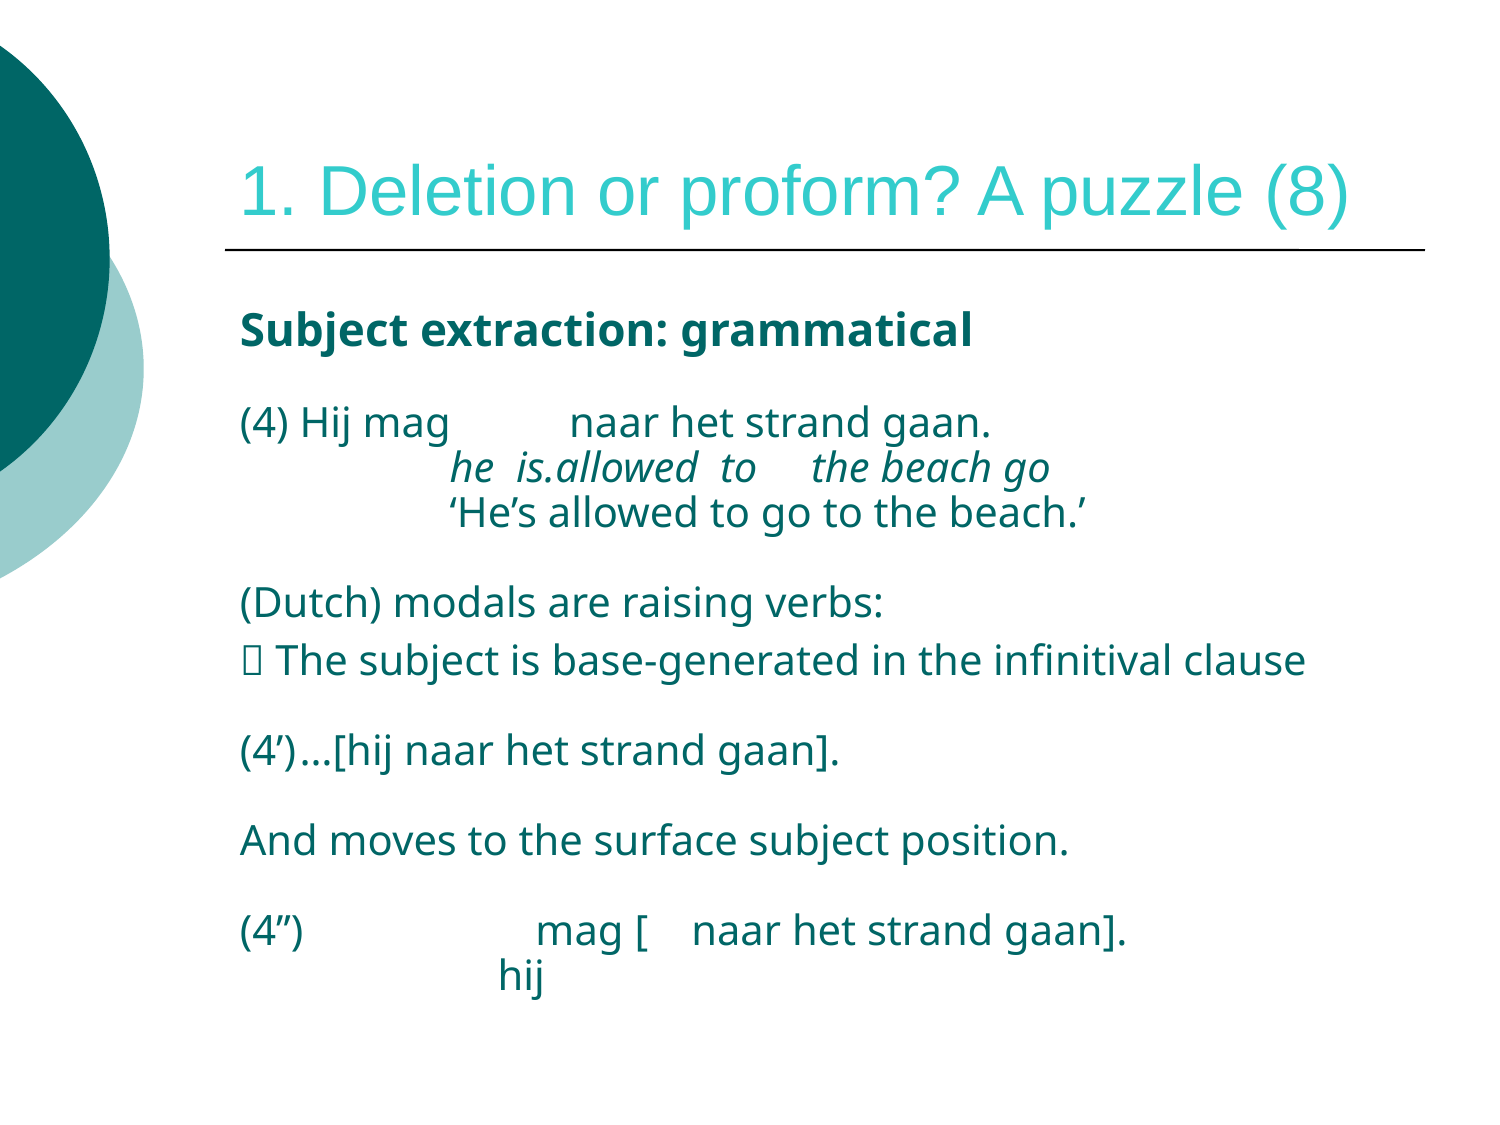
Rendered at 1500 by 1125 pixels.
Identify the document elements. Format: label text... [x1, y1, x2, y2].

title 1. Deletion or proform? A puzzle (8) [224, 49, 1425, 238]
list Subject extraction: grammatical (4) Hij mag naar het strand gaan. he is.allowed to the beach go ‘He’s allowed to go to the beach.’ (Dutch) modals are raising verbs:  The subject is base-generated in the infinitival clause (4’) …[hij naar het strand gaan]. And moves to the surface subject position. (4’’) mag [ naar het strand gaan]. hij [224, 299, 1438, 1059]
